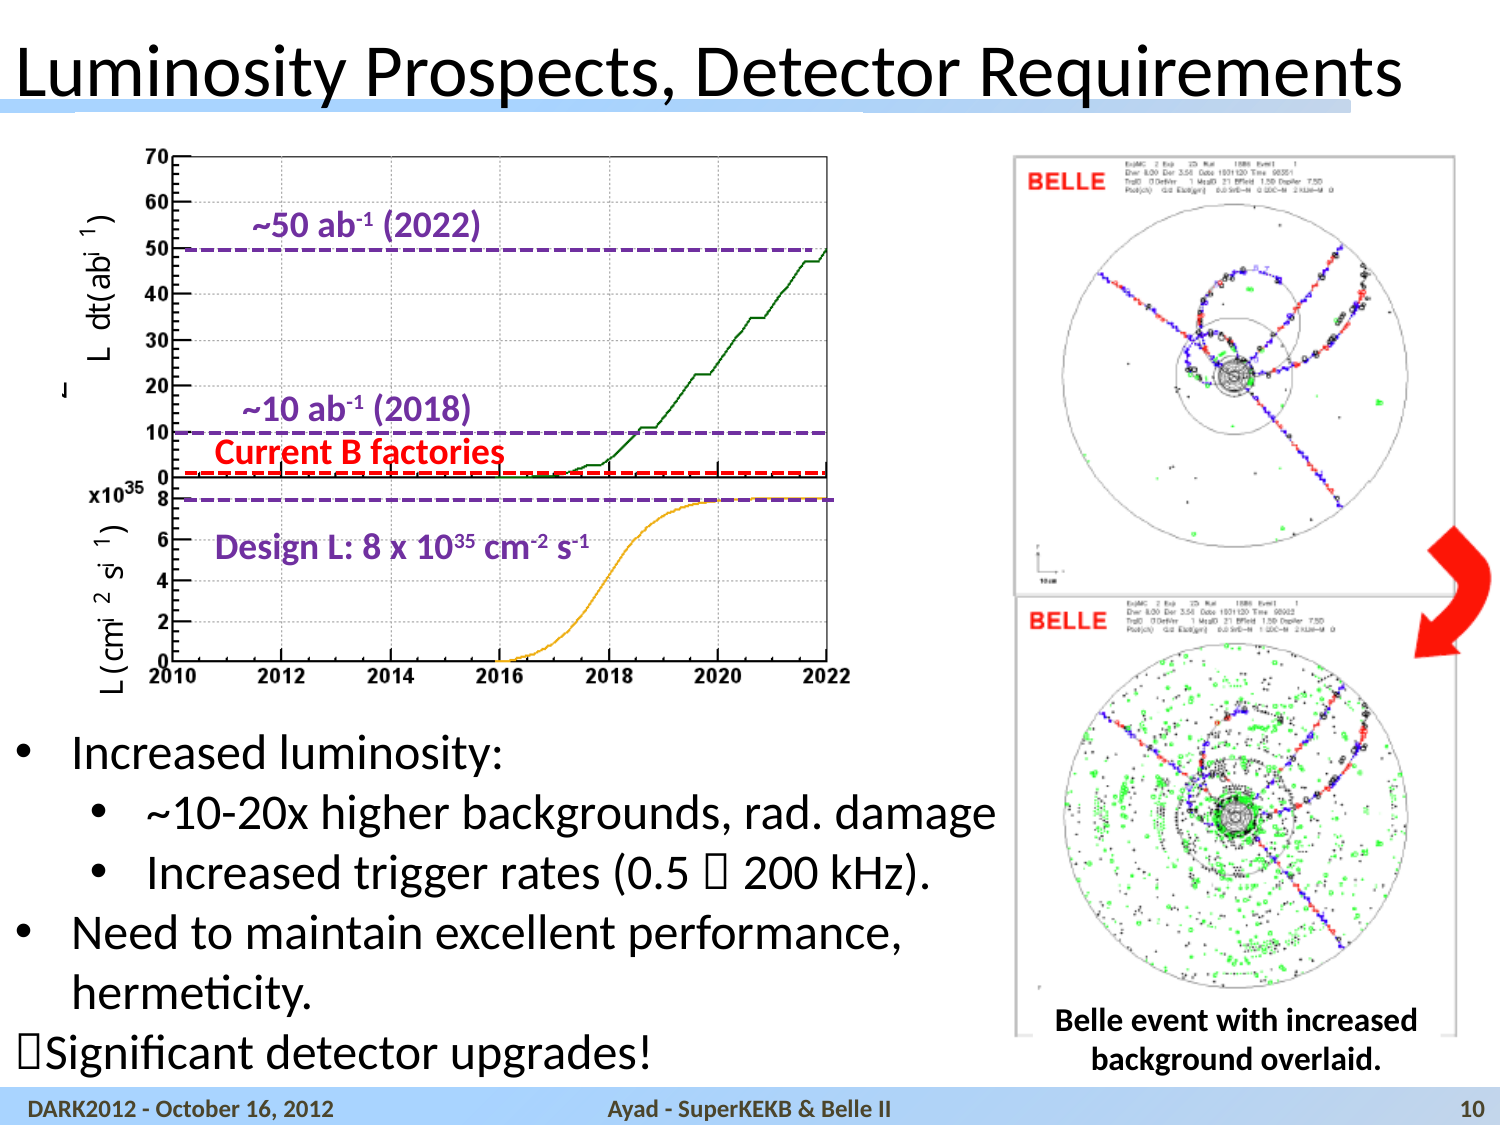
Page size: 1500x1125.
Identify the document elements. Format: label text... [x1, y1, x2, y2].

text_box Increased luminosity: ~10-20x higher backgrounds, rad. damage Increased trigger rates (0.5  200 kHz). Need to maintain excellent performance, hermeticity. Significant detector upgrades! [0, 712, 1063, 1088]
title Luminosity Prospects, Detector Requirements [0, 0, 1500, 137]
slide_number 10 [1149, 1077, 1500, 1125]
footer Ayad - SuperKEKB & Belle II [437, 1088, 1063, 1125]
picture [6, 112, 863, 701]
text_box Belle event with increased background overlaid. [1032, 1049, 1441, 1085]
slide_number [12, 1077, 363, 1125]
picture [1001, 145, 1498, 1042]
